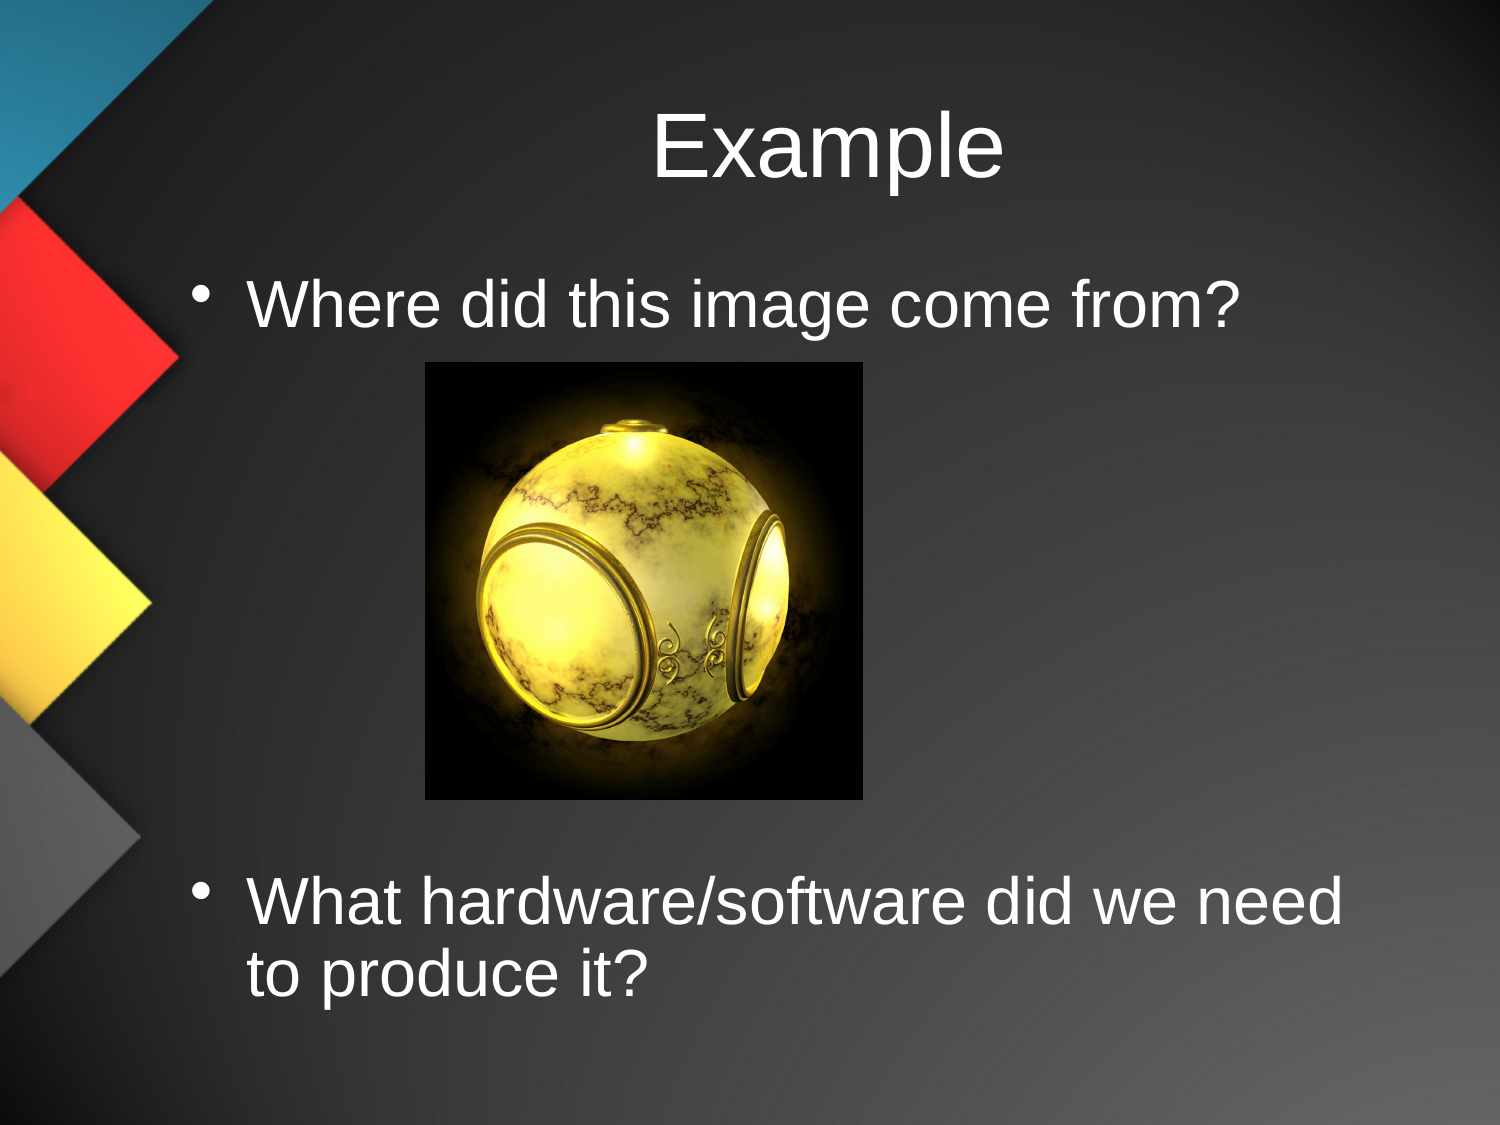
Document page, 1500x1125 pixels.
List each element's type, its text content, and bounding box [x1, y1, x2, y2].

list Where did this image come from? What hardware/software did we need to produce it? [174, 262, 1426, 1006]
title Example [174, 44, 1426, 238]
picture [0, 0, 1500, 1125]
